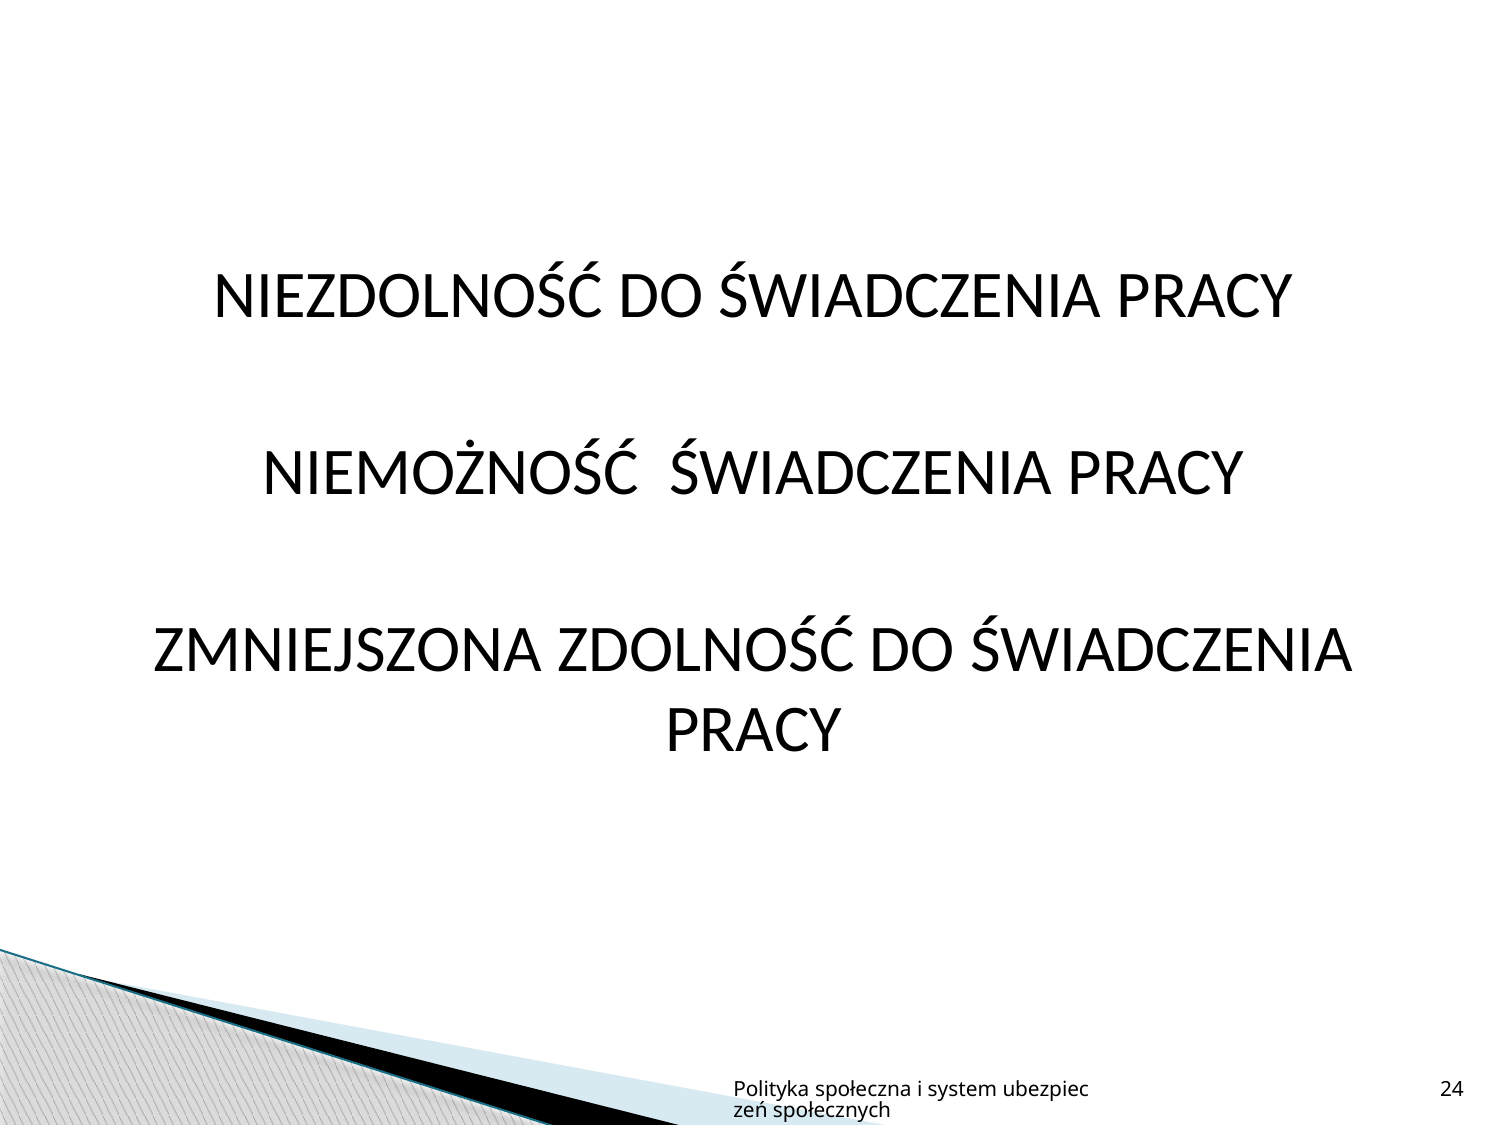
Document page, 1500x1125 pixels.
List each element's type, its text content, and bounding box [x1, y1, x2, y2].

footer Polityka społeczna i system ubezpieczeń społecznych [718, 1051, 1105, 1112]
list NIEZDOLNOŚĆ DO ŚWIADCZENIA PRACY NIEMOŻNOŚĆ ŚWIADCZENIA PRACY ZMNIEJSZONA ZDOLNOŚĆ DO ŚWIADCZENIA PRACY [82, 86, 1425, 929]
slide_number 24 [1418, 1051, 1479, 1112]
